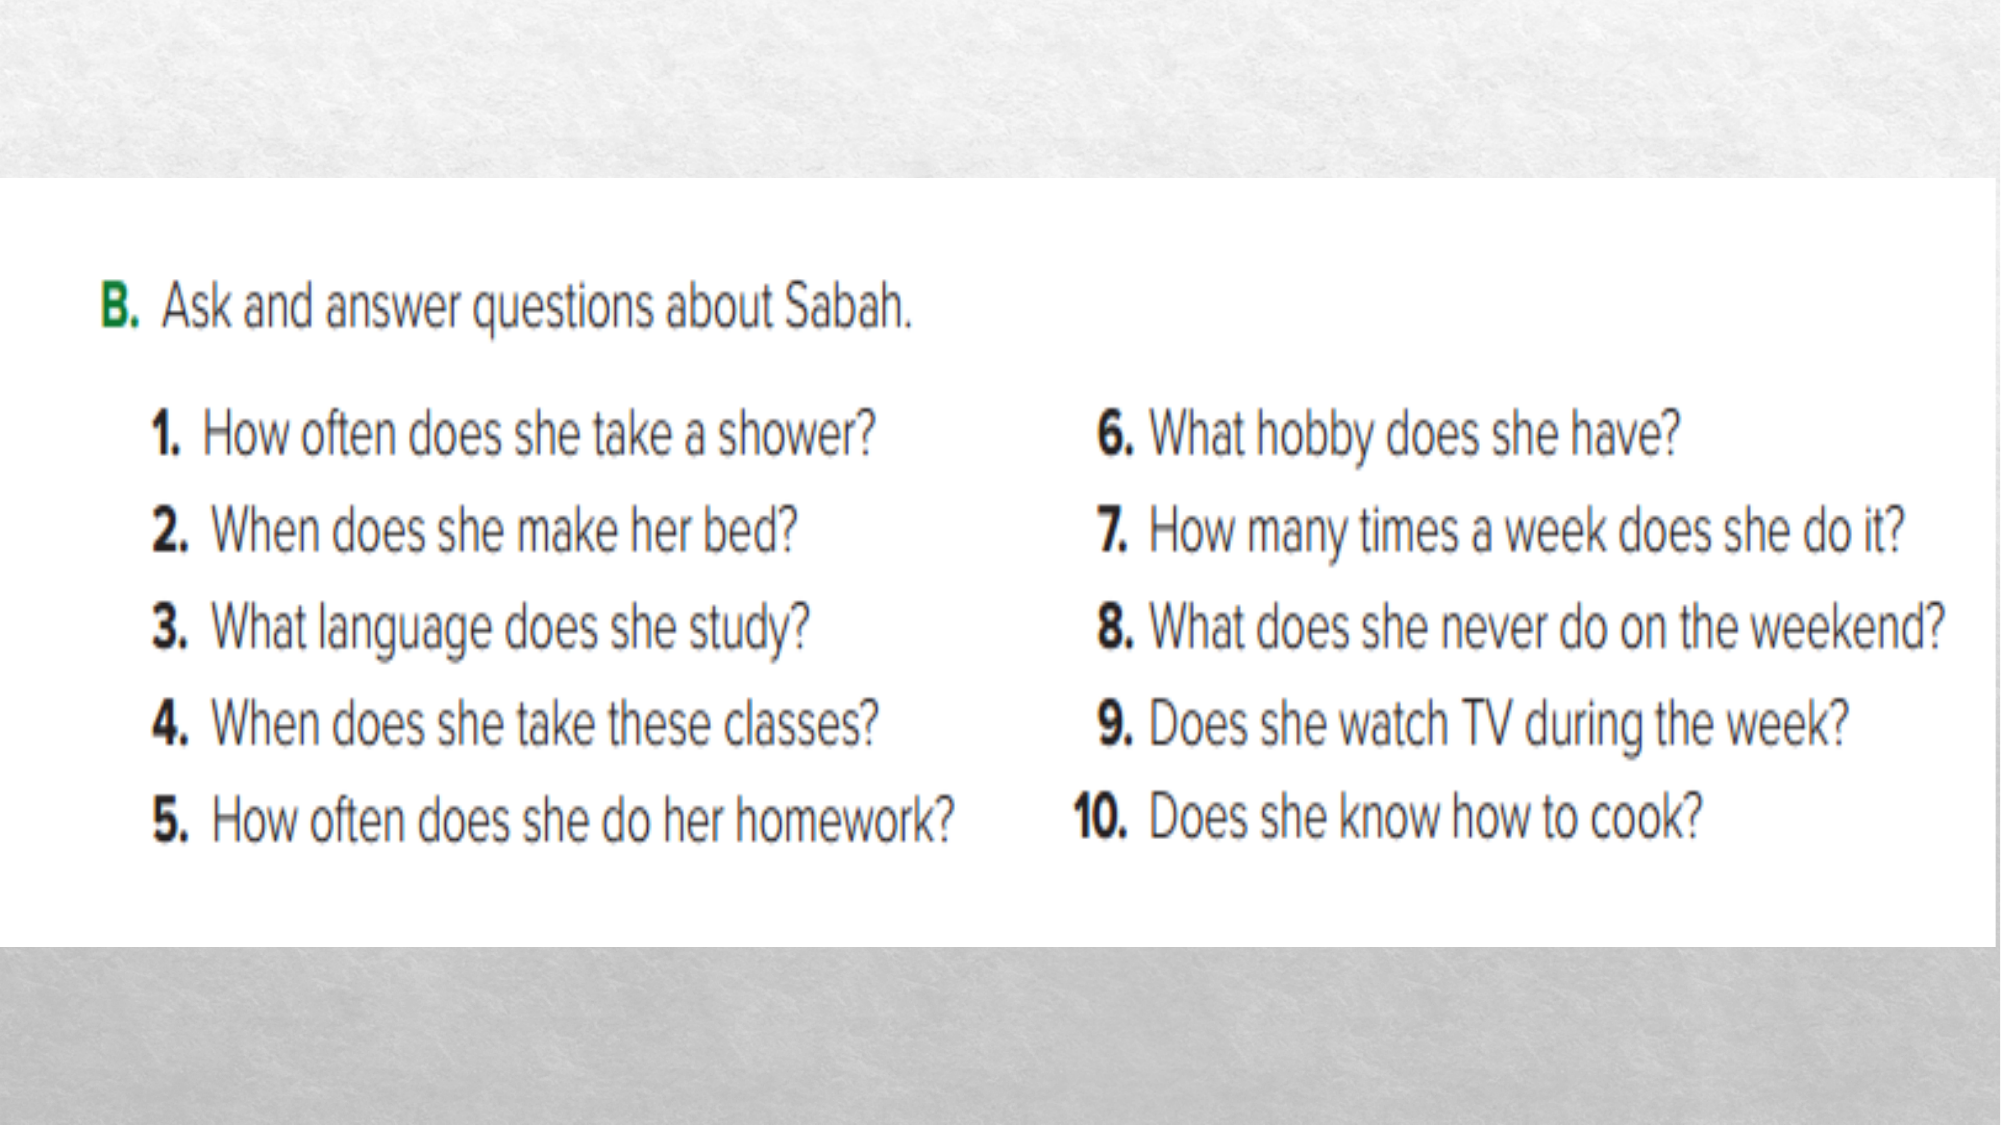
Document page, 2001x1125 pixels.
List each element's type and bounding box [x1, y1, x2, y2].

picture [0, 178, 1996, 947]
